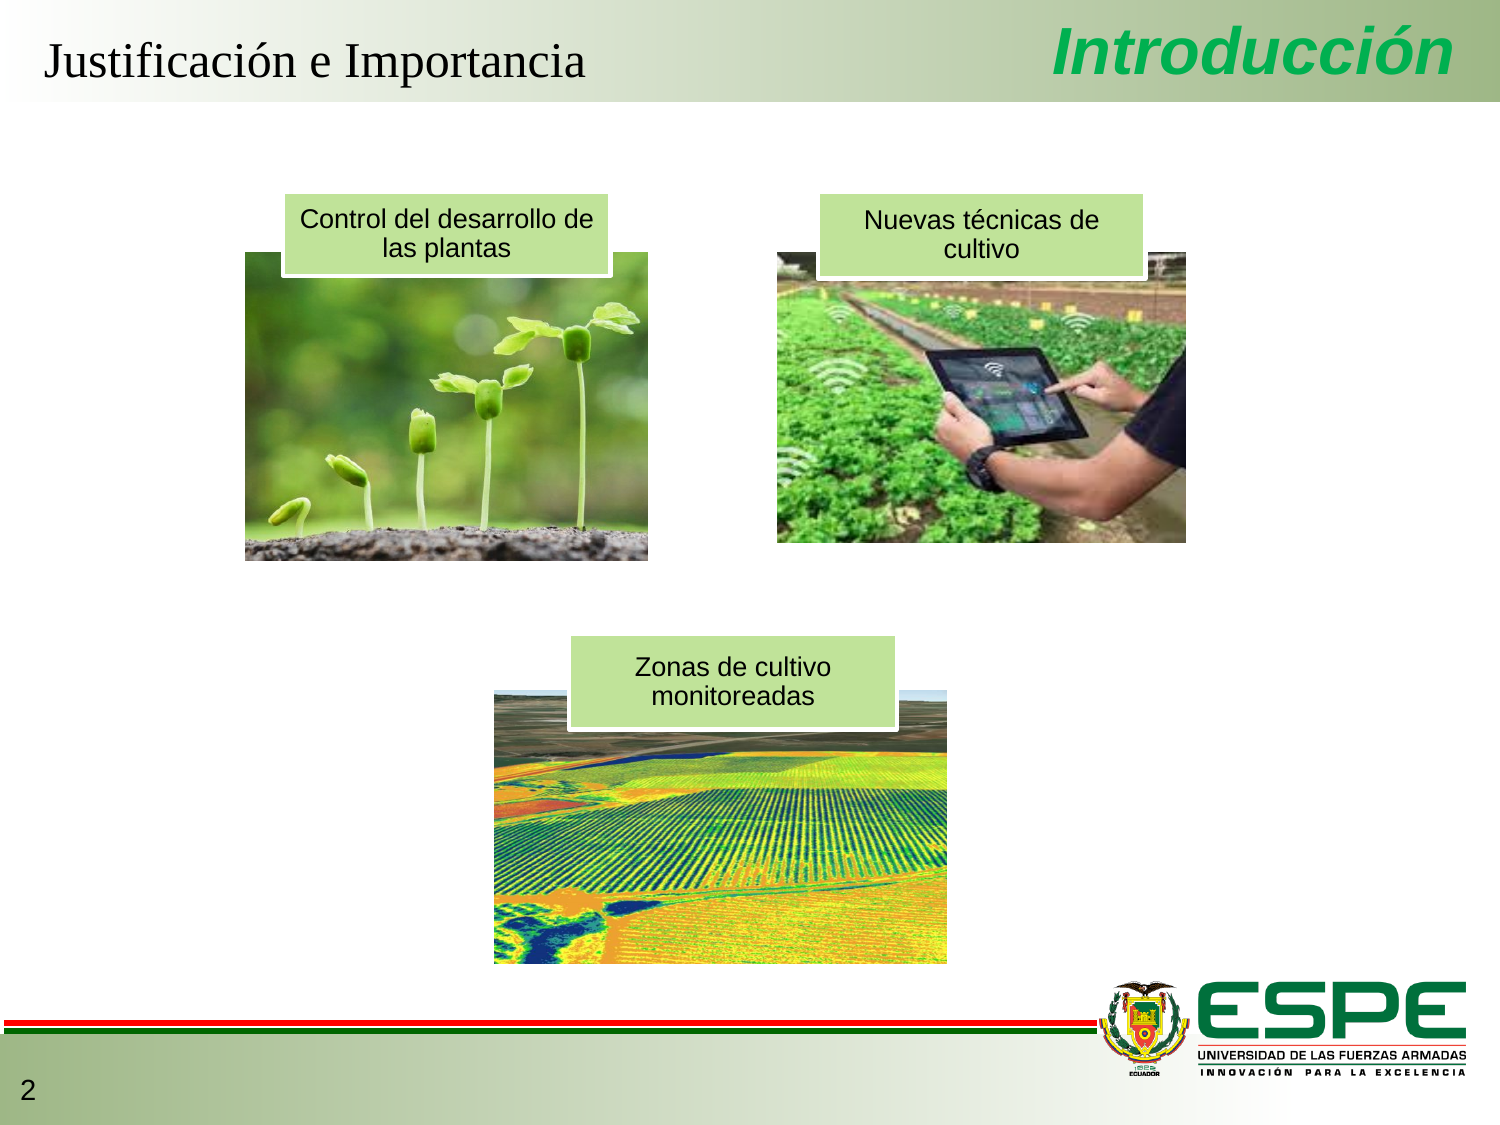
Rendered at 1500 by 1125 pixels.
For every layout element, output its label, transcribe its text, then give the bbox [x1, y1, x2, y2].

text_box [135, 191, 1365, 966]
picture [1099, 981, 1466, 1076]
title Introducción [120, 0, 1471, 188]
text_box 2 [5, 1064, 121, 1115]
text_box Justificación e Importancia [29, 20, 689, 96]
